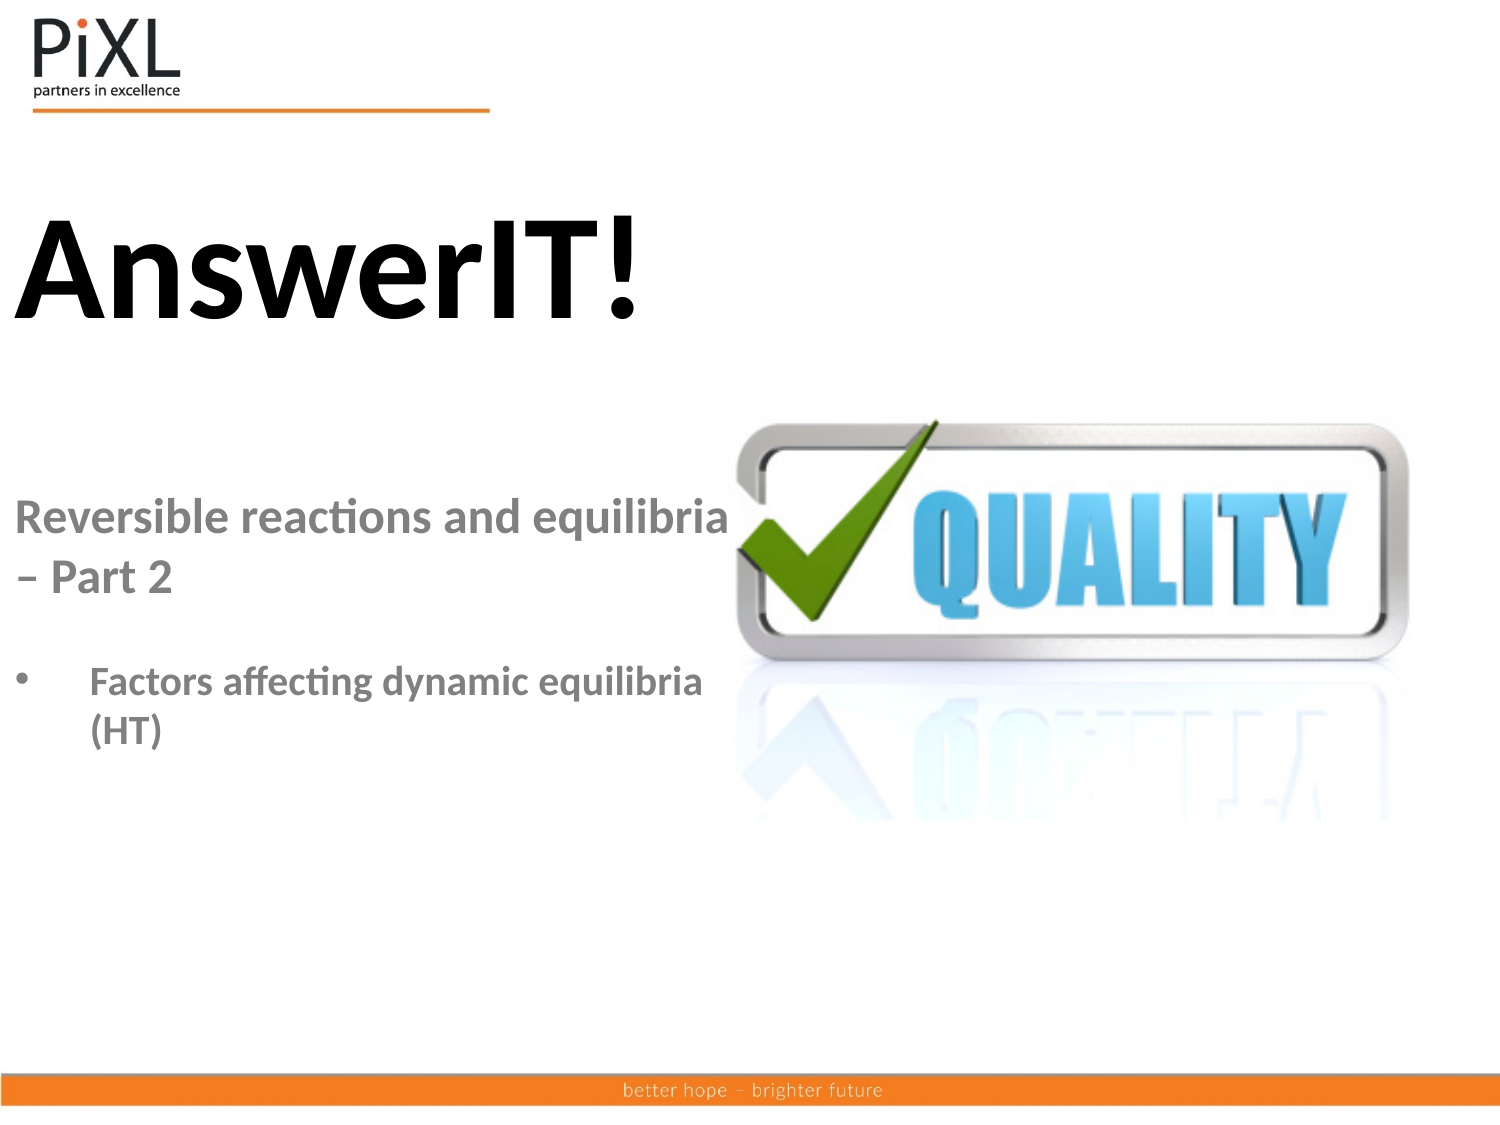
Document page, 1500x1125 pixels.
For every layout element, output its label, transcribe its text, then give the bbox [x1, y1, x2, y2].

picture [0, 0, 1500, 1125]
text_box [24, 131, 1488, 1050]
text_box AnswerIT! Reversible reactions and equilibria – Part 2 Factors affecting dynamic equilibria (HT) [0, 160, 673, 806]
